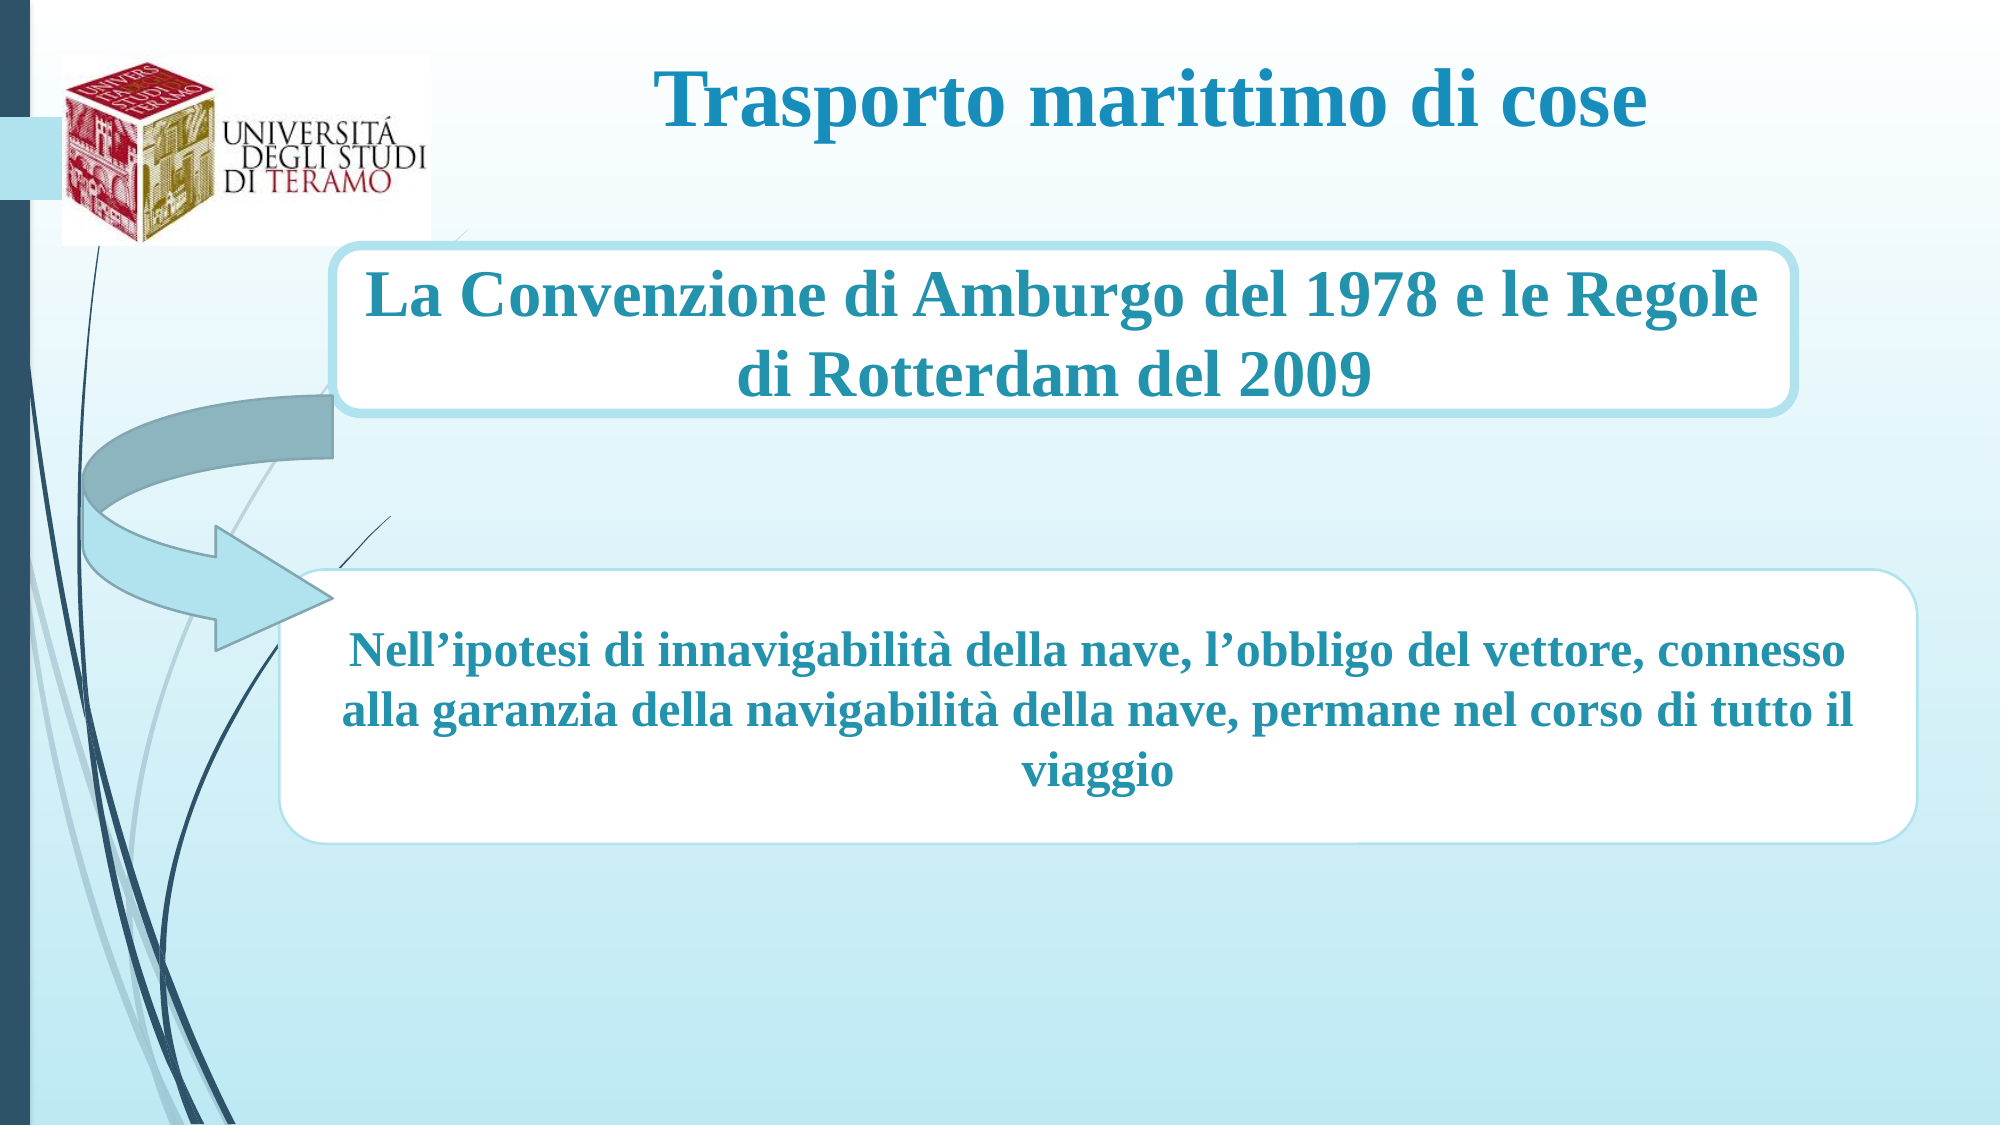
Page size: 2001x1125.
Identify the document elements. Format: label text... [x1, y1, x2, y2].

text_box Nell’ipotesi di innavigabilità della nave, l’obbligo del vettore, connesso alla garanzia della navigabilità della nave, permane nel corso di tutto il viaggio [277, 568, 1919, 846]
title Trasporto marittimo di cose [430, 35, 1893, 166]
text_box [81, 394, 334, 653]
picture [61, 55, 431, 246]
text_box La Convenzione di Amburgo del 1978 e le Regole di Rotterdam del 2009 [331, 244, 1796, 415]
